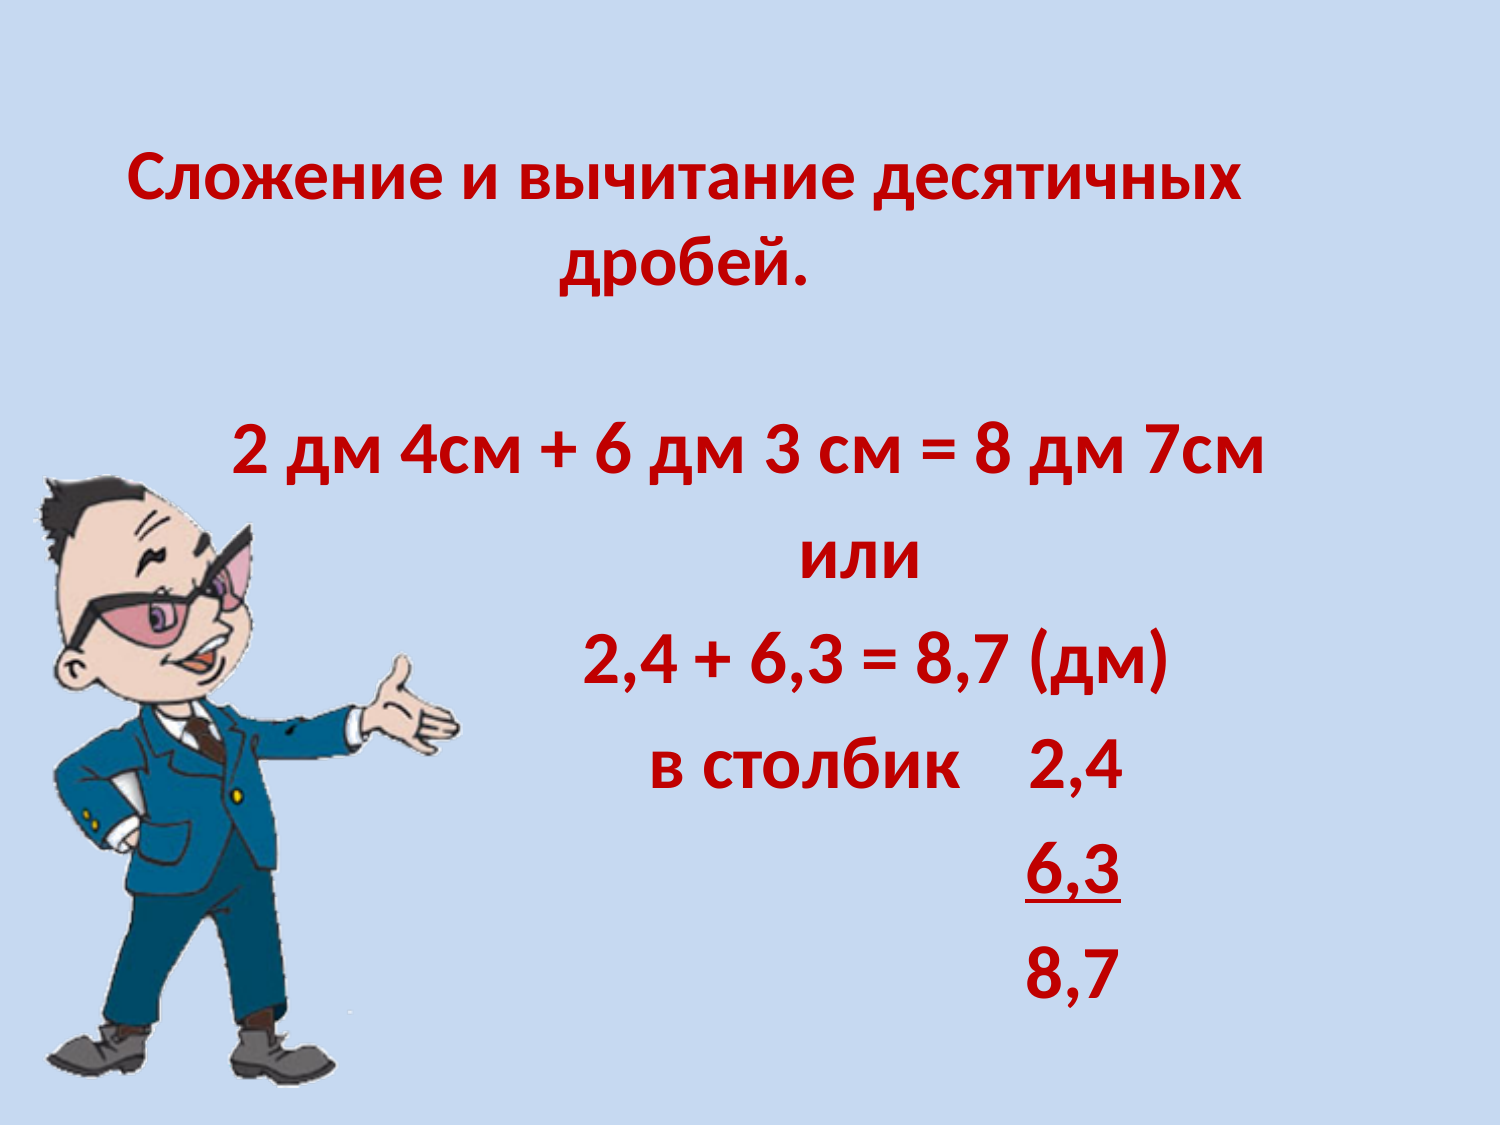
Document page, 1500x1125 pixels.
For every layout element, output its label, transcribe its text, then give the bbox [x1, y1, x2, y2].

title Сложение и вычитание десятичных дробей. [95, 119, 1275, 361]
picture [32, 474, 463, 1088]
subtitle 2 дм 4см + 6 дм 3 см = 8 дм 7см или 2,4 + 6,3 = 8,7 (дм) в столбик 2,4 6,3 8,7 [75, 391, 1425, 1050]
